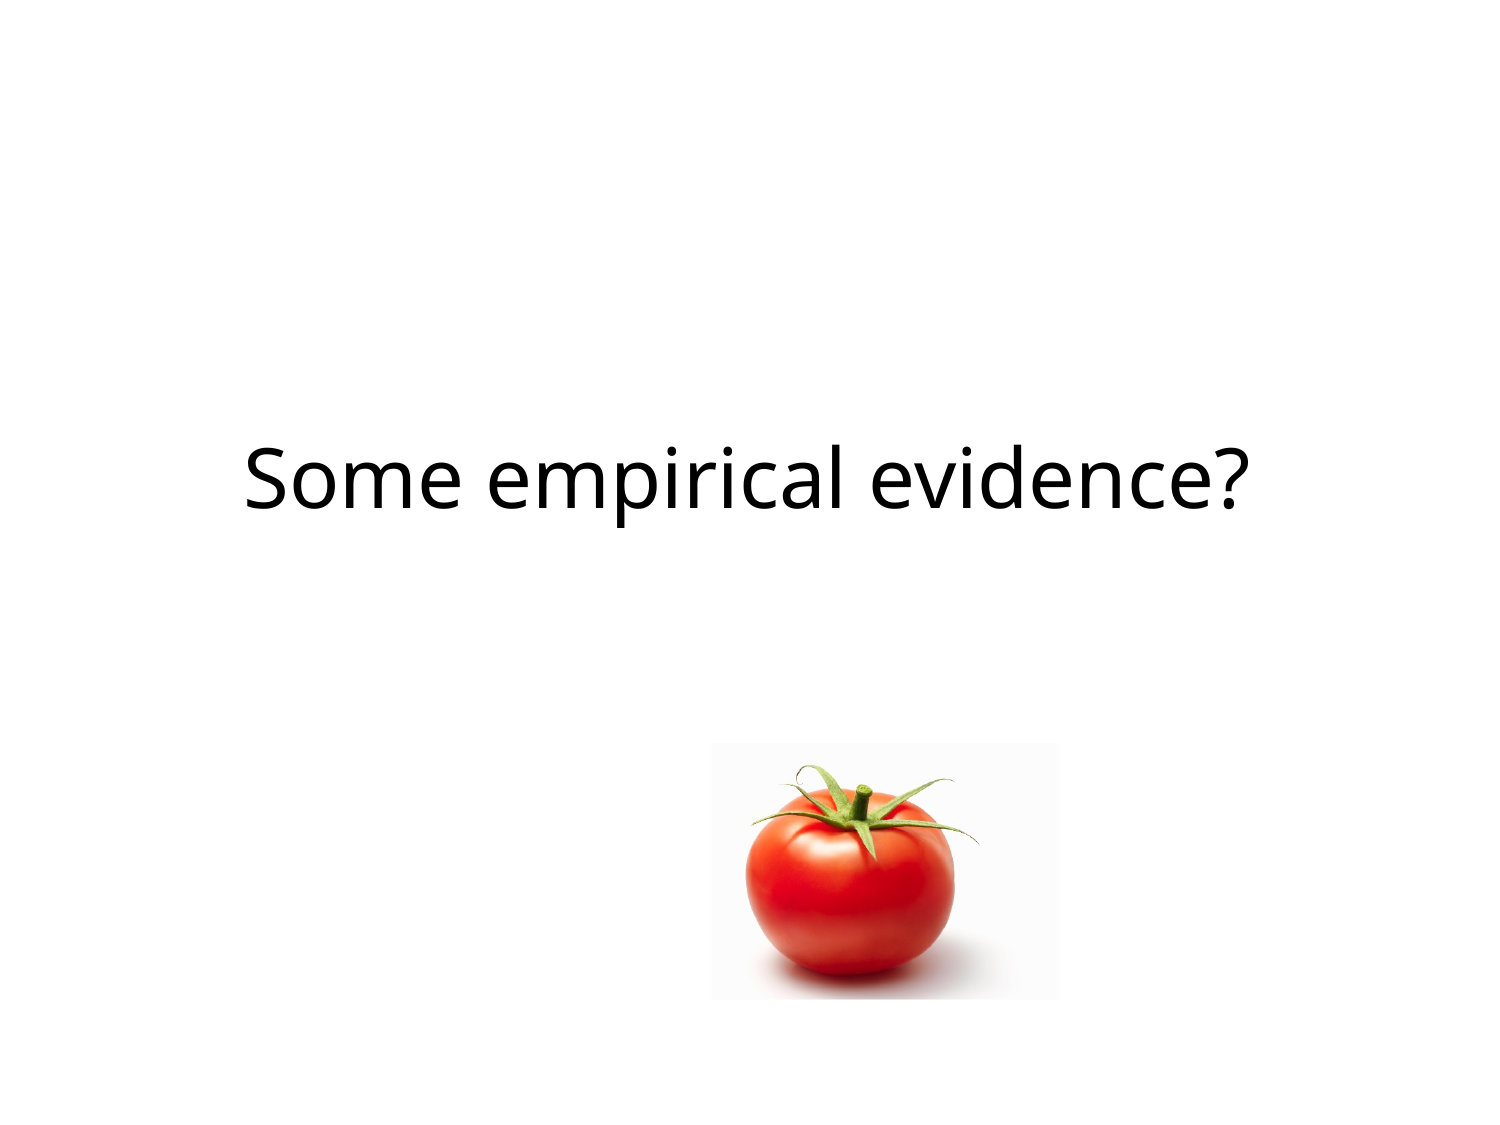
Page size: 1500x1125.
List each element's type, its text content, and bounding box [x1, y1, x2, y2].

title Some empirical evidence? [100, 412, 1395, 551]
picture [710, 743, 1059, 1000]
